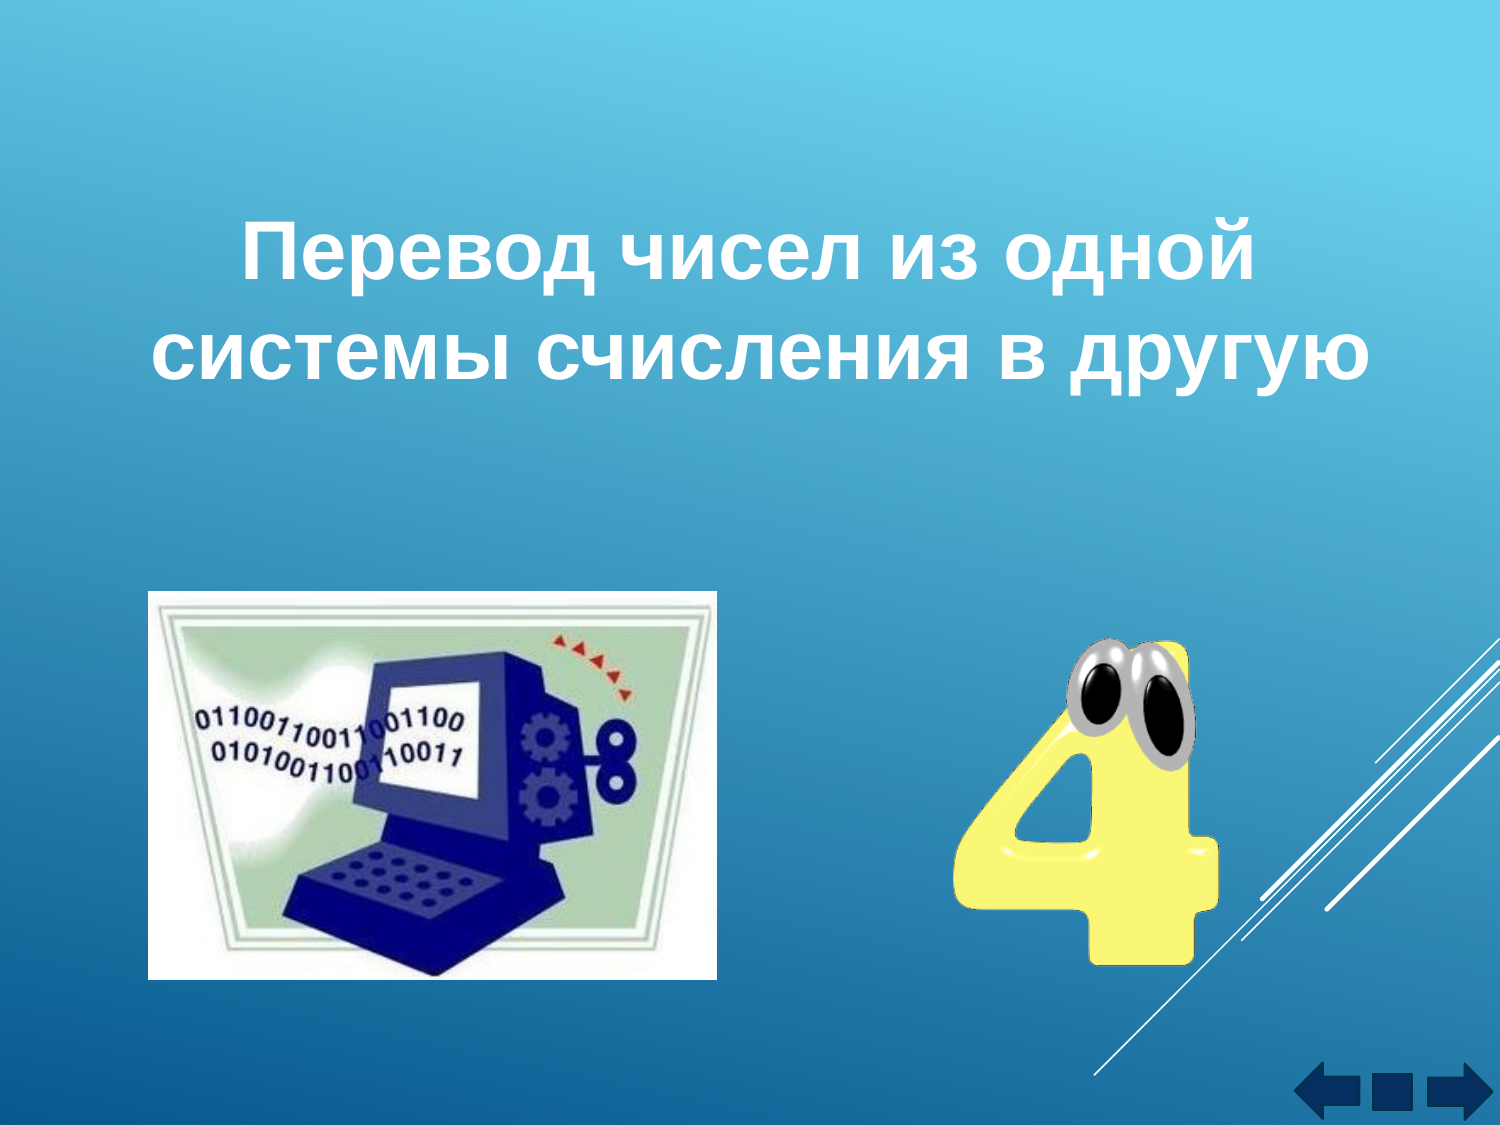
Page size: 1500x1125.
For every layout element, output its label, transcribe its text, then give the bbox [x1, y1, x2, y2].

text_box [1427, 1062, 1494, 1121]
picture [148, 590, 717, 980]
text_box [1293, 1061, 1361, 1120]
text_box [1372, 1073, 1413, 1111]
picture [943, 628, 1227, 972]
text_box Перевод чисел из одной системы счисления в другую [71, 188, 1429, 404]
